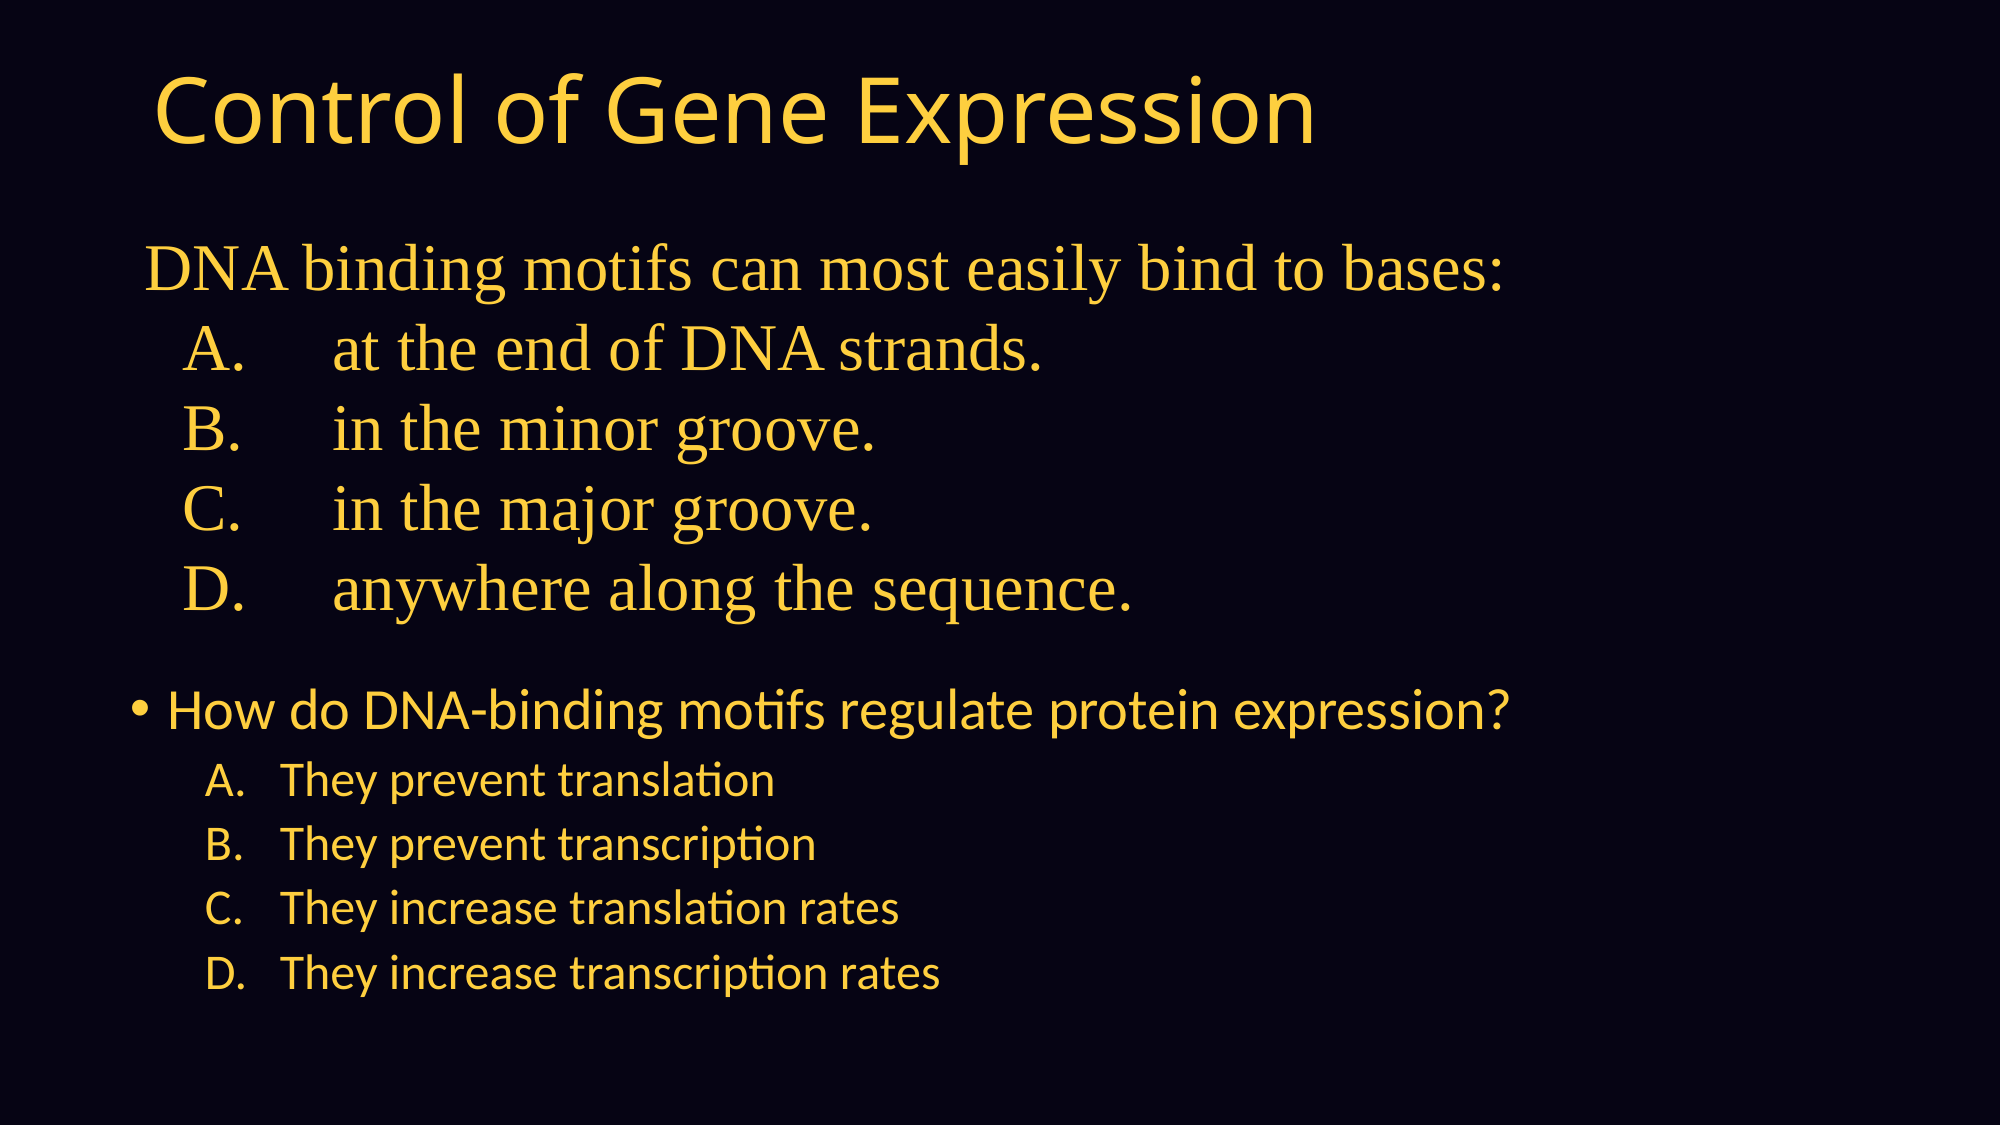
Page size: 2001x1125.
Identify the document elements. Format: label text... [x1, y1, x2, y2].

title Control of Gene Expression [137, 59, 1863, 278]
text_box DNA binding motifs can most easily bind to bases: A. at the end of DNA strands. B. in the minor groove. C. in the major groove. D. anywhere along the sequence. [130, 216, 1825, 631]
list How do DNA-binding motifs regulate protein expression? They prevent translation They prevent transcription They increase translation rates They increase transcription rates [115, 672, 1841, 1033]
